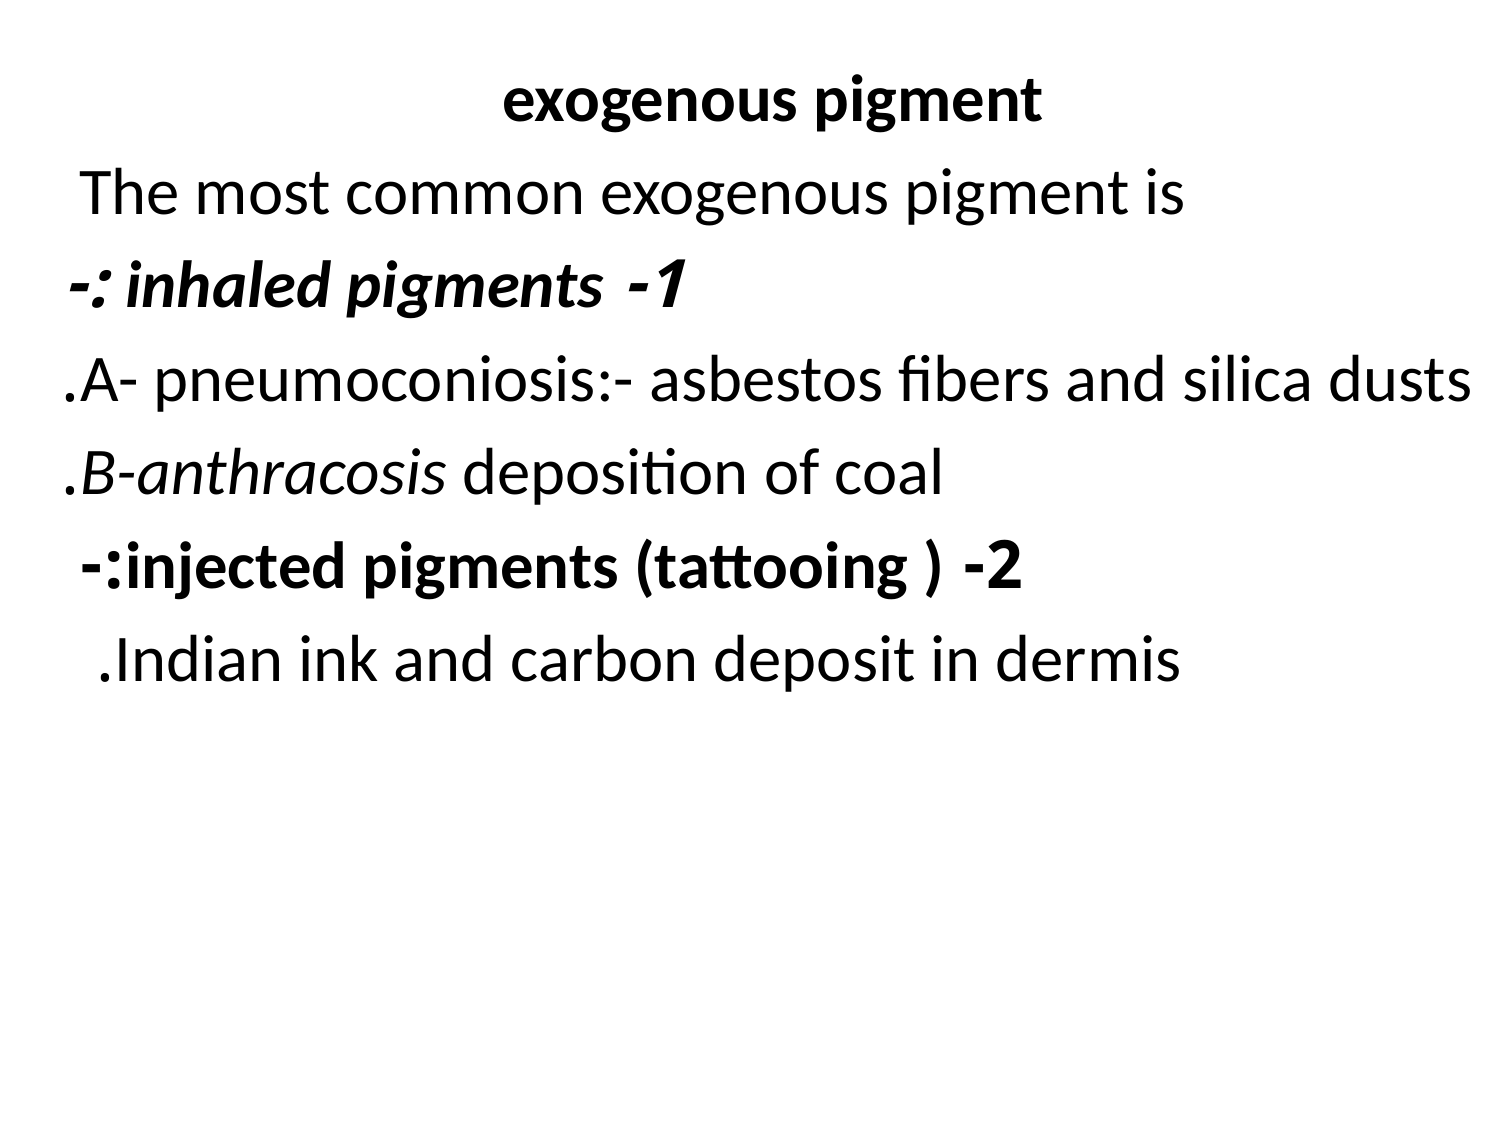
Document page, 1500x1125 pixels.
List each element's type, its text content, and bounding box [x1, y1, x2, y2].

list exogenous pigment The most common exogenous pigment is 1- inhaled pigments :- A- pneumoconiosis:- asbestos fibers and silica dusts. B-anthracosis deposition of coal. 2- injected pigments (tattooing ):- Indian ink and carbon deposit in dermis. [46, 46, 1500, 1005]
